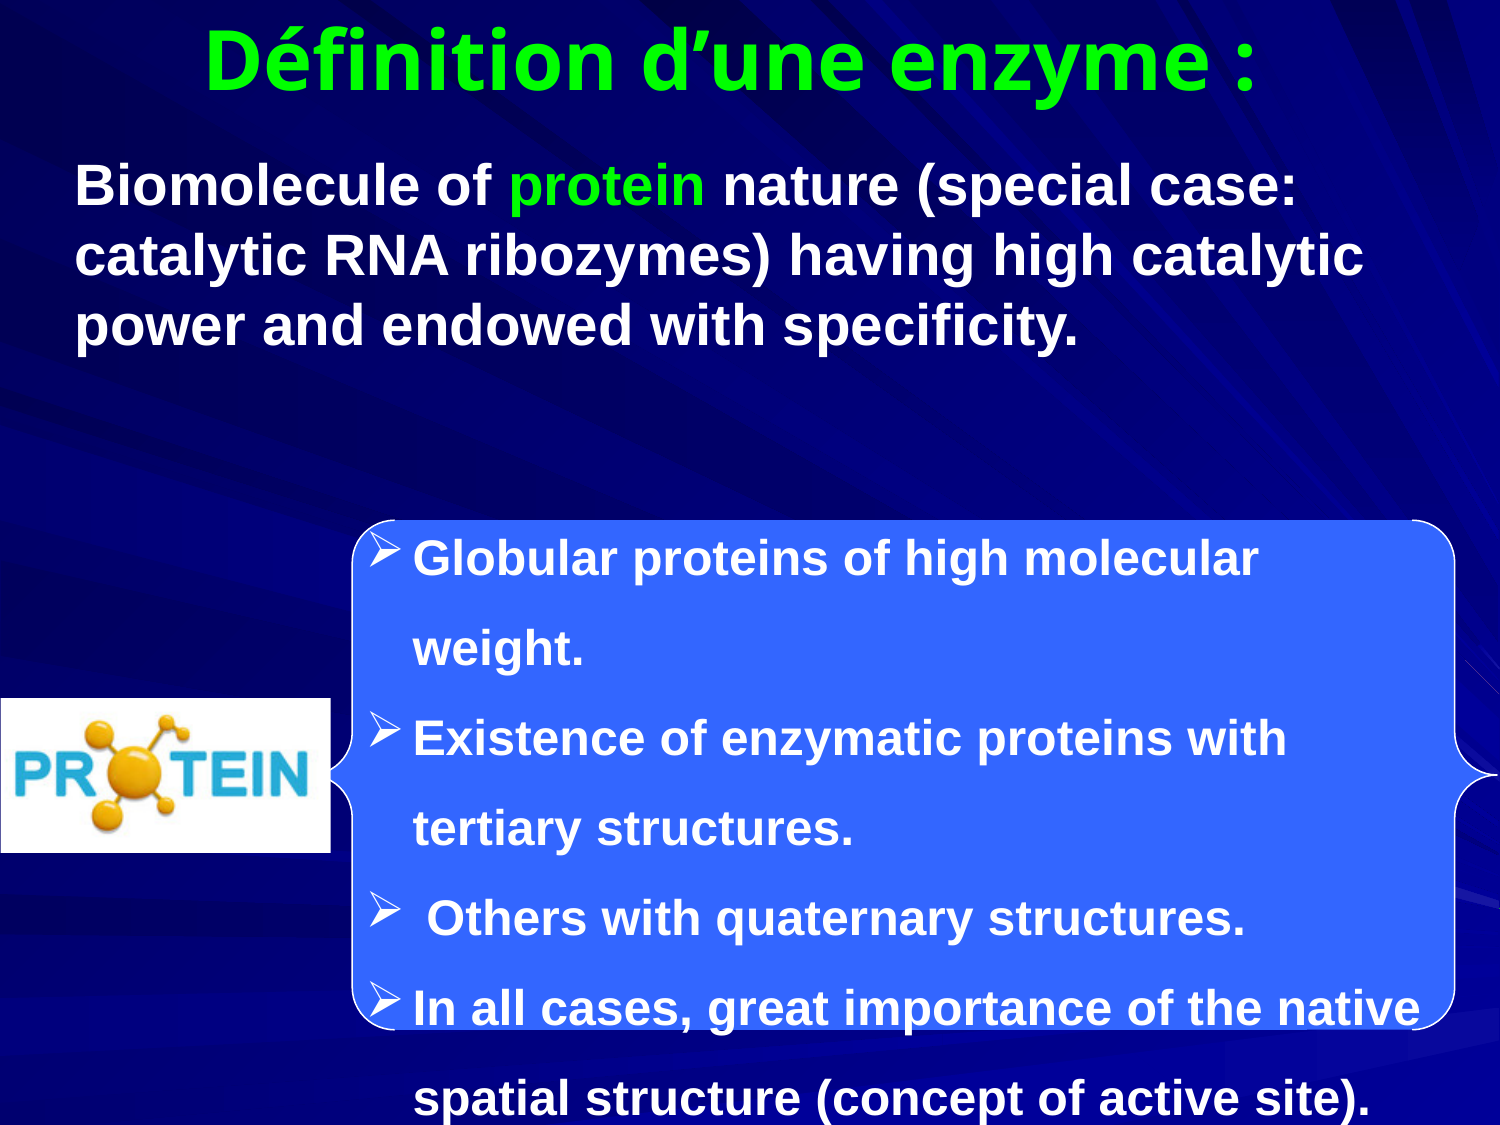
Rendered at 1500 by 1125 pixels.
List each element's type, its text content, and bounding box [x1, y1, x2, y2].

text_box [0, 488, 1498, 1049]
text_box Biomolecule of protein nature (special case: catalytic RNA ribozymes) having high catalytic power and endowed with specificity. [59, 139, 1414, 365]
text_box Définition d’une enzyme : [187, 0, 1273, 115]
